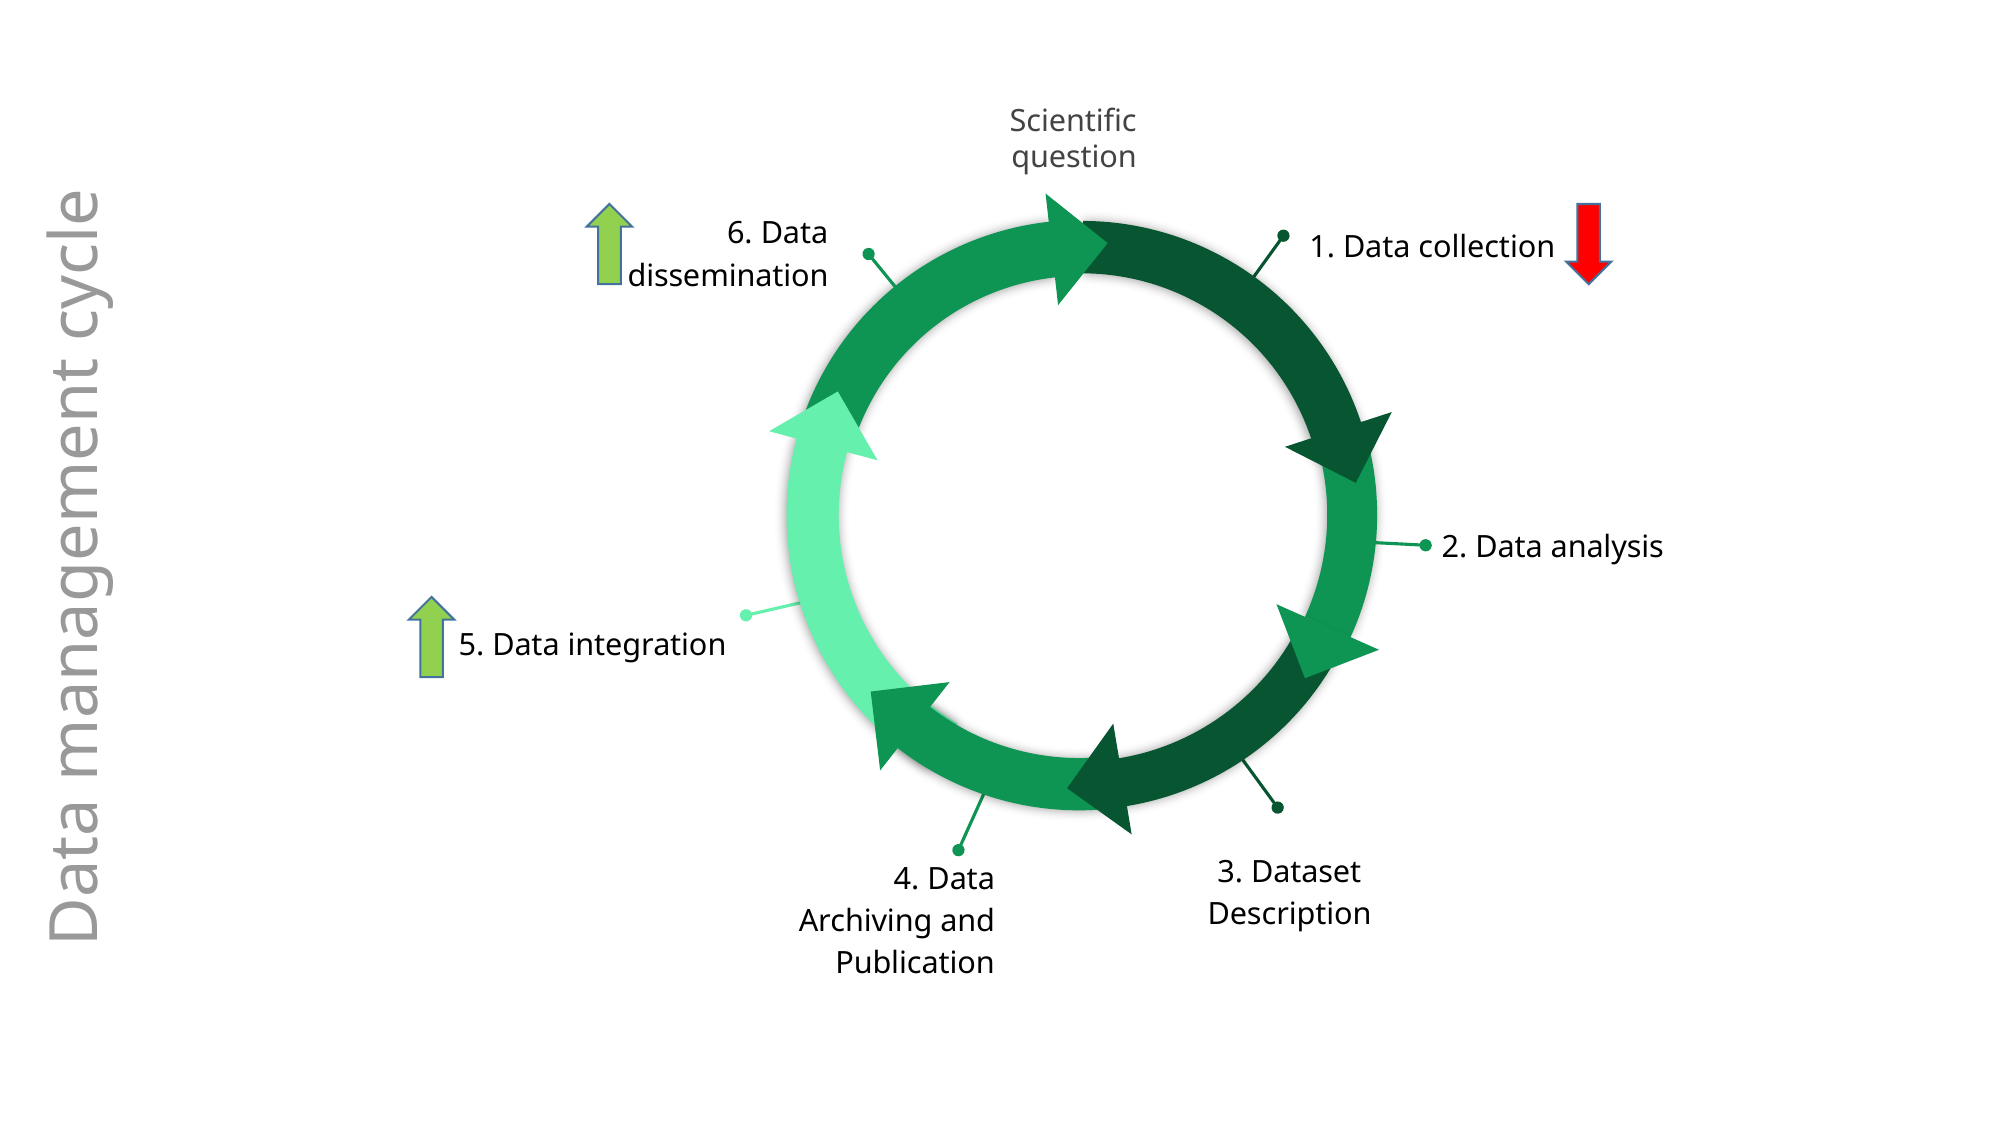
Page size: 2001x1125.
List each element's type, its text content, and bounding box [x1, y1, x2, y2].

text_box [1276, 604, 1379, 679]
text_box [1223, 169, 1733, 319]
text_box [786, 439, 910, 725]
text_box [1152, 750, 1427, 974]
text_box [806, 221, 1054, 428]
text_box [573, 176, 899, 324]
title Data management cycle [19, 41, 156, 1094]
text_box [898, 708, 1096, 810]
text_box [1120, 750, 1152, 806]
text_box [1284, 412, 1392, 483]
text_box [740, 779, 1015, 990]
text_box [769, 391, 878, 461]
text_box [870, 682, 950, 771]
text_box [1083, 220, 1361, 438]
text_box [1045, 193, 1108, 306]
text_box Scientific question [948, 102, 1157, 173]
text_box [370, 599, 816, 675]
text_box [419, 675, 444, 679]
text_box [1365, 501, 1697, 590]
text_box [1305, 455, 1377, 637]
text_box [1067, 723, 1132, 835]
text_box [1153, 641, 1331, 750]
